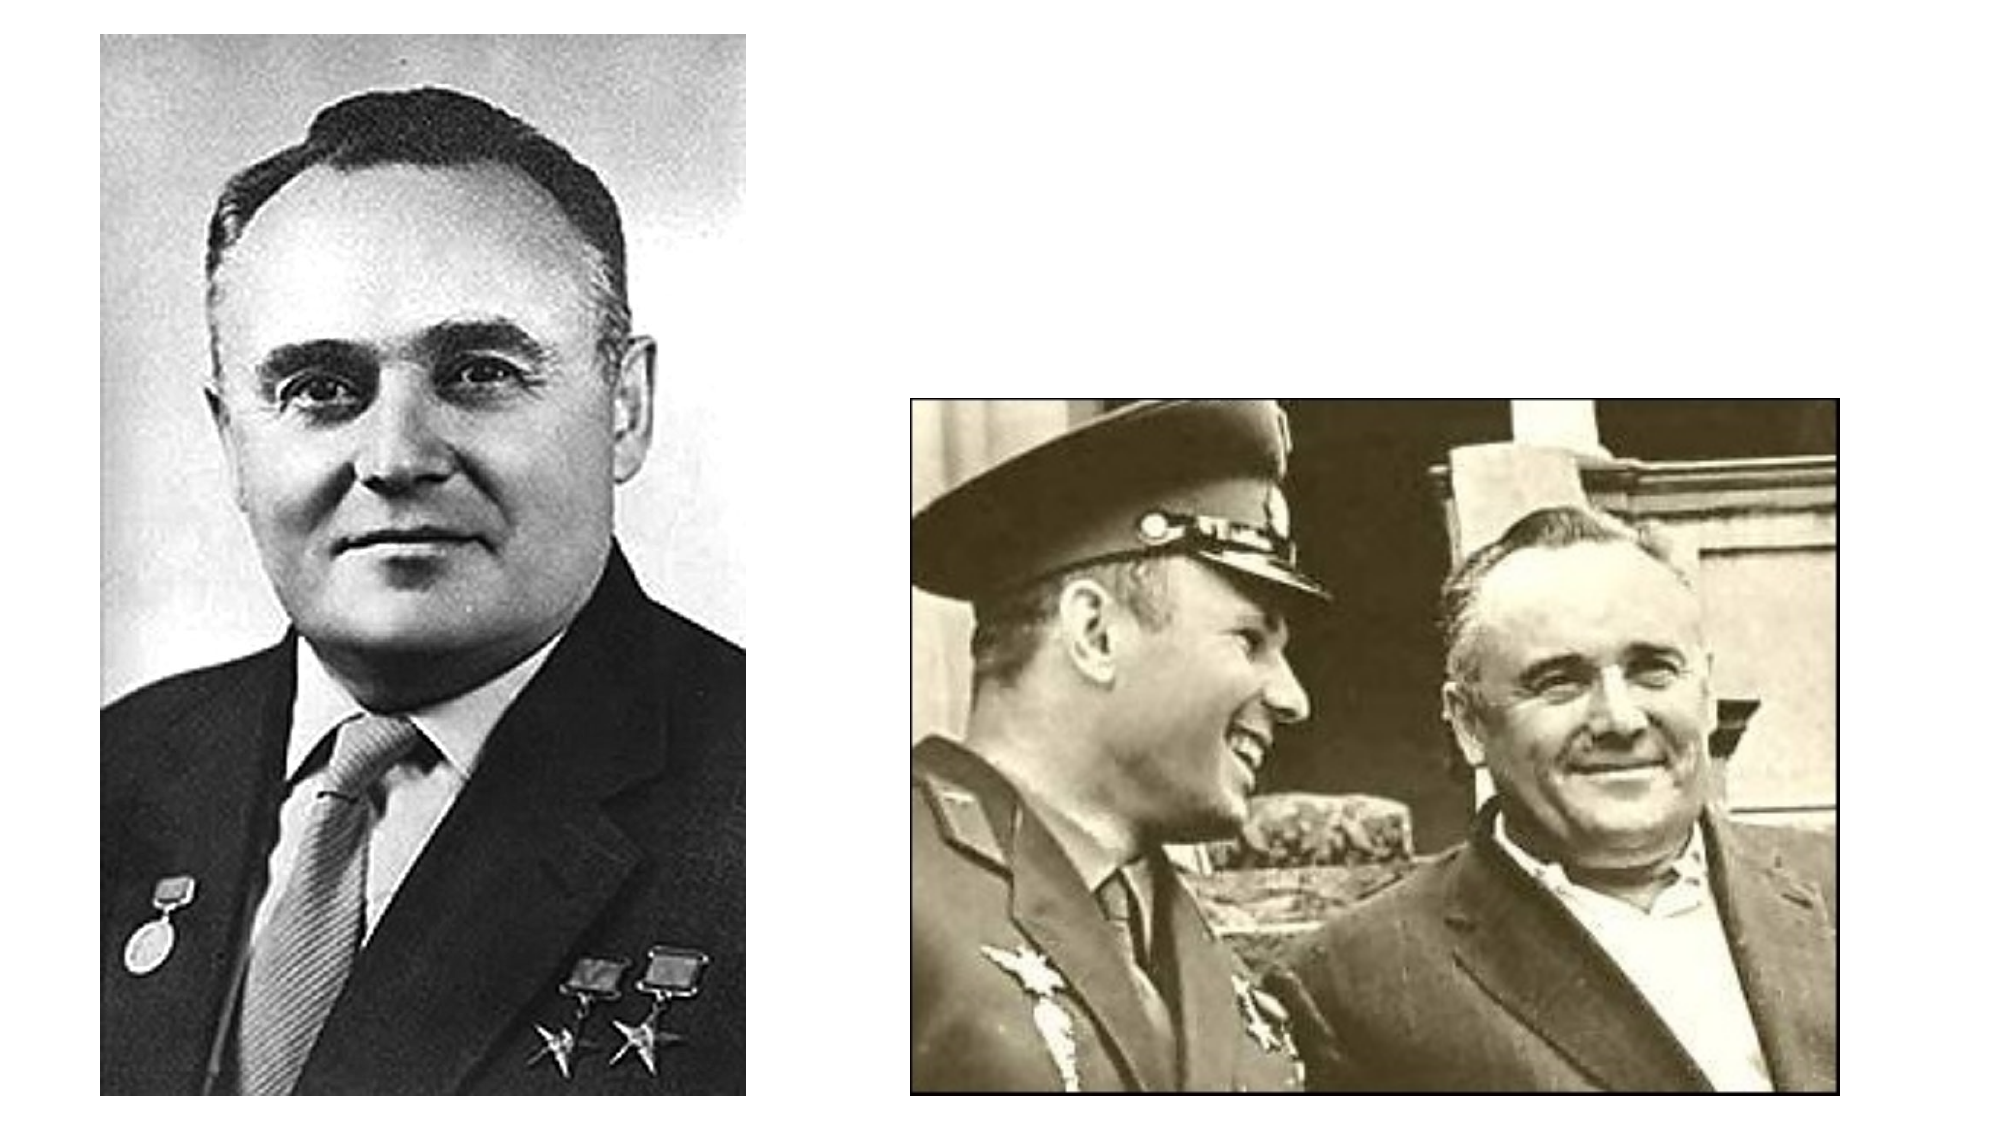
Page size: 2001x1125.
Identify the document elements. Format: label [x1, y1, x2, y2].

picture [100, 34, 746, 1096]
picture [910, 398, 1840, 1096]
